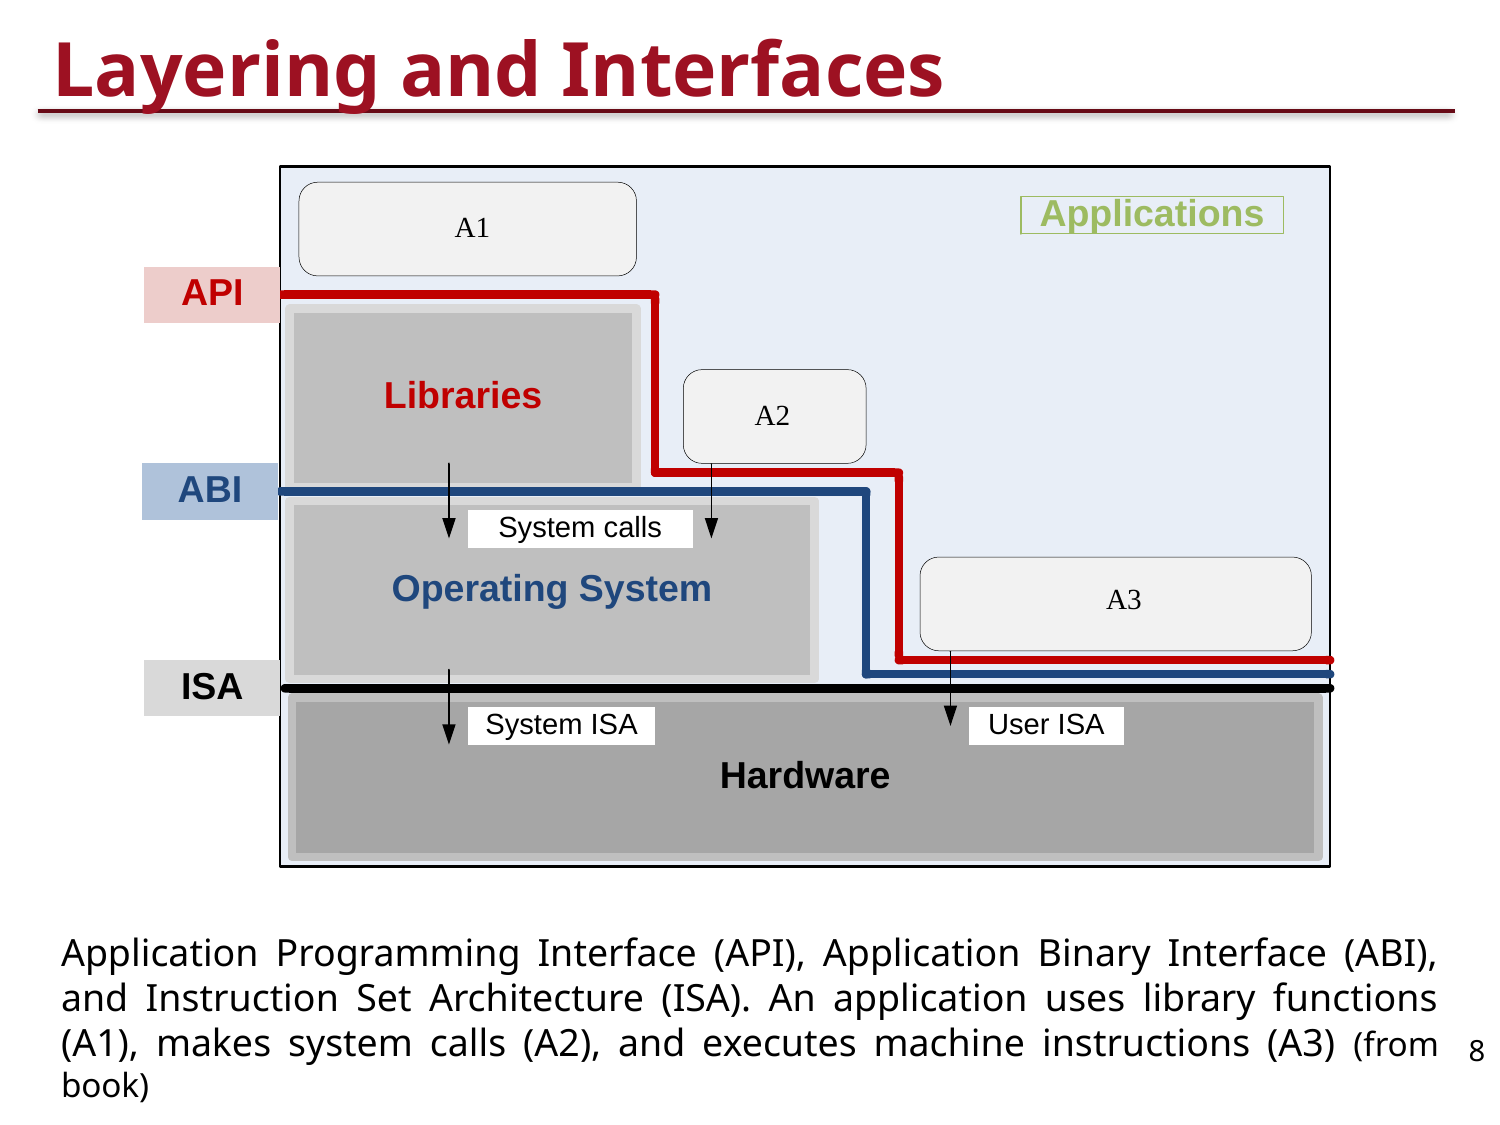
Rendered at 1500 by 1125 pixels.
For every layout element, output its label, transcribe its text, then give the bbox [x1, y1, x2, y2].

slide_number 8 [1454, 1025, 1500, 1100]
title Layering and Interfaces [37, 13, 1455, 120]
text_box Application Programming Interface (API), Application Binary Interface (ABI), and Instruction Set Architecture (ISA). An application uses library functions (A1), makes system calls (A2), and executes machine instructions (A3) (from book) [46, 921, 1454, 1112]
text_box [137, 161, 1342, 872]
